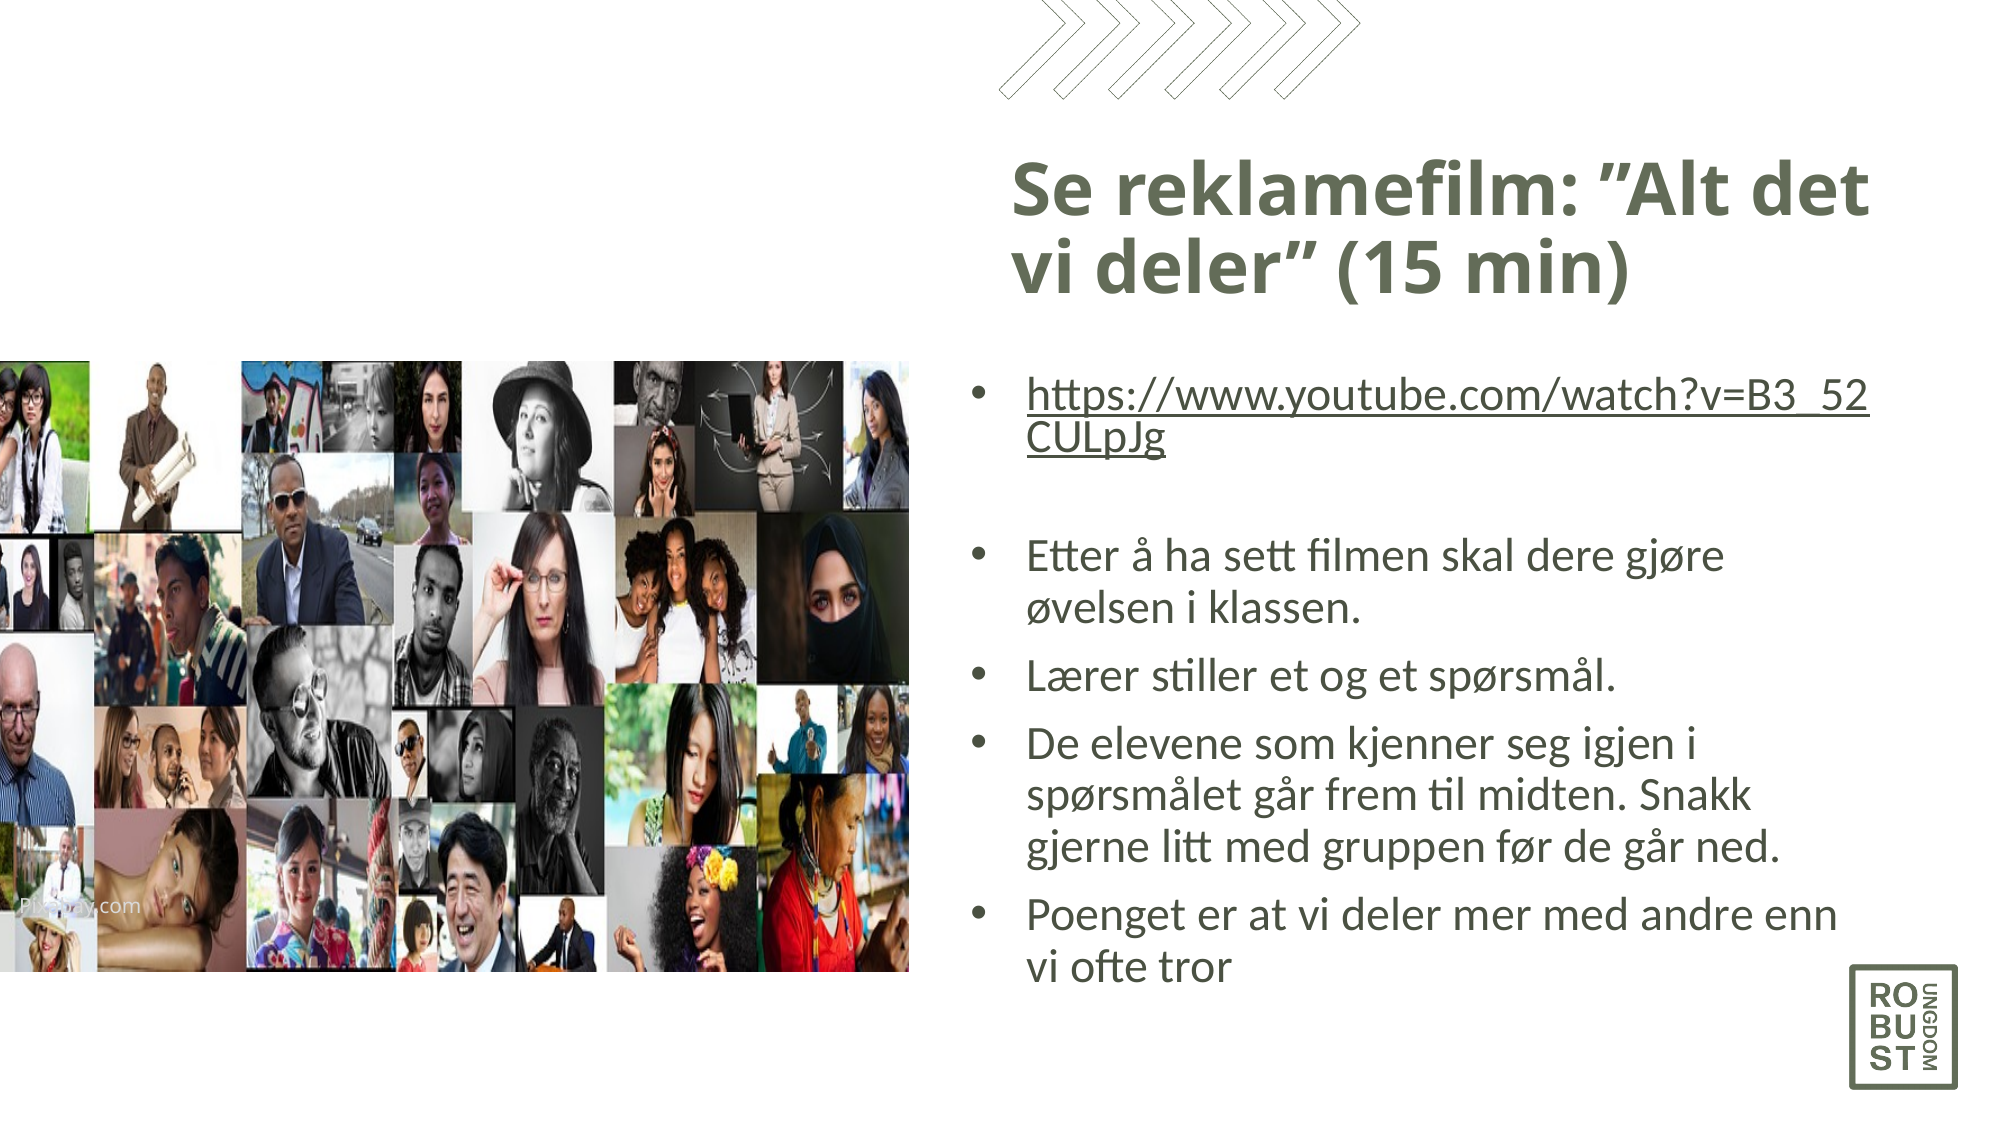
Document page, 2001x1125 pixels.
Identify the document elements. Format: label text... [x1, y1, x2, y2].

picture [998, 0, 1361, 100]
list https://www.youtube.com/watch?v=B3_52CULpJg Etter å ha sett filmen skal dere gjøre øvelsen i klassen. Lærer stiller et og et spørsmål. De elevene som kjenner seg igjen i spørsmålet går frem til midten. Snakk gjerne litt med gruppen før de går ned. Poenget er at vi deler mer med andre enn vi ofte tror [955, 362, 1894, 993]
text_box Se reklamefilm: ”Alt det vi deler” (15 min) [999, 140, 1894, 322]
picture [1849, 964, 1958, 1090]
picture [0, 361, 909, 972]
